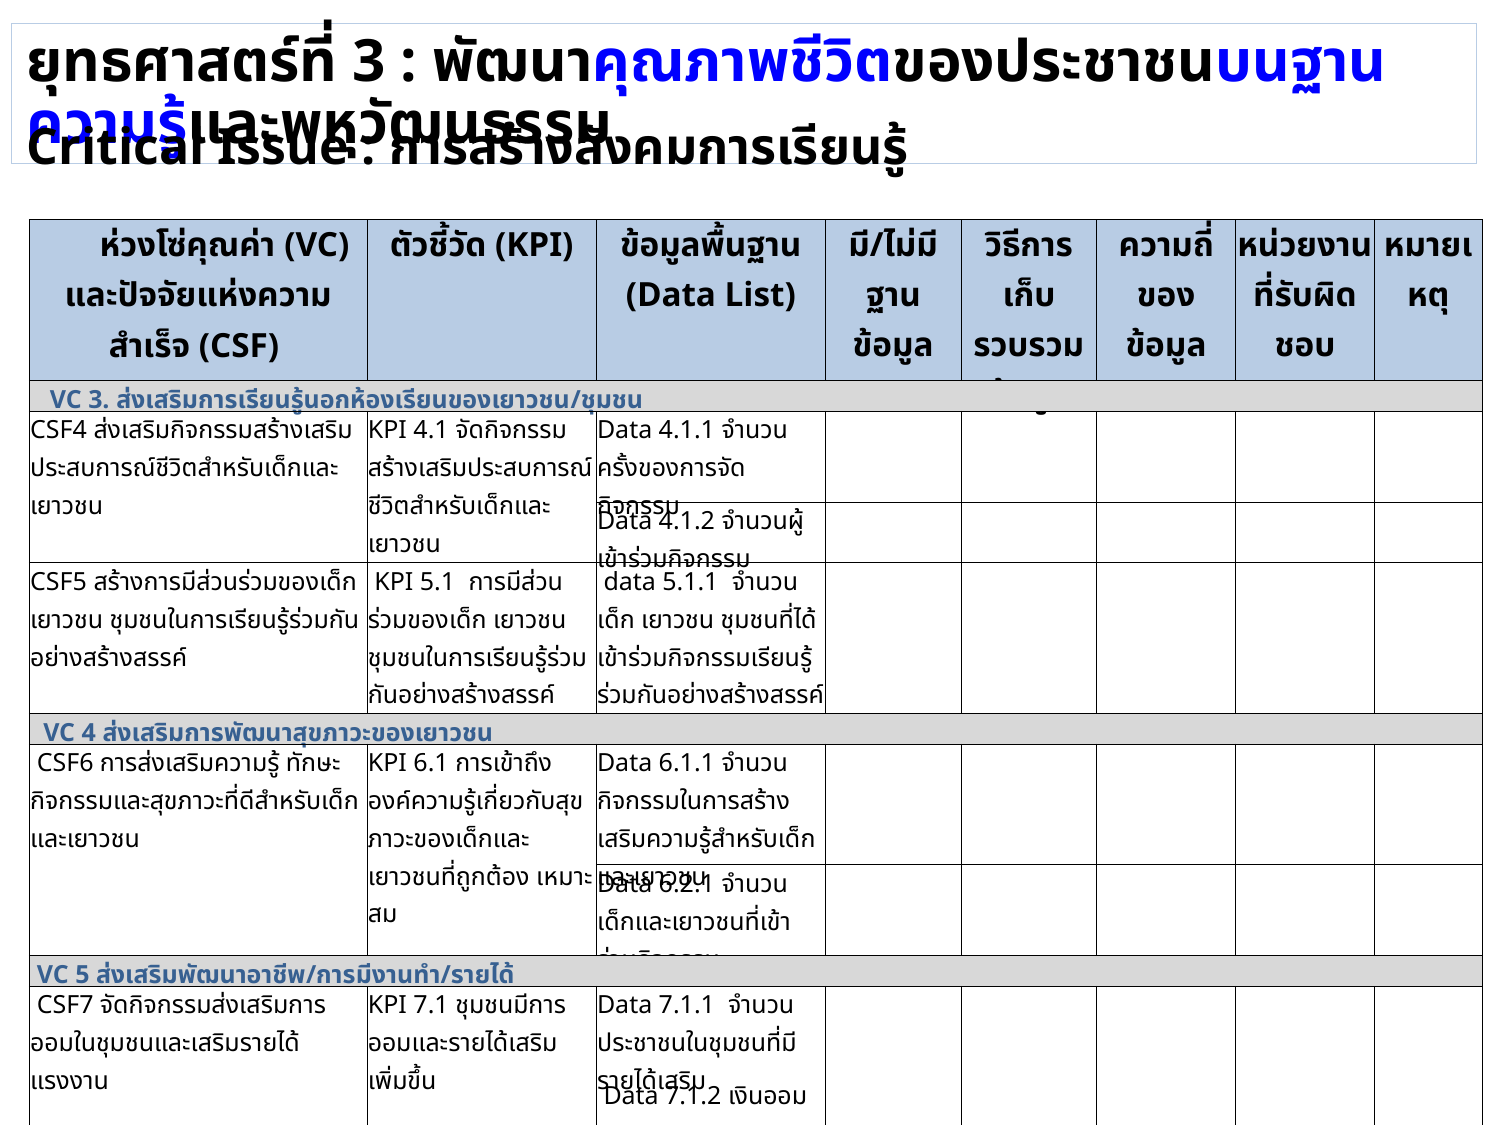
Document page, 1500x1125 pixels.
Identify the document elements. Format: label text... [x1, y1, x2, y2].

table_cell [1236, 563, 1374, 713]
table_cell [962, 412, 1096, 502]
table_header ความถี่ของข้อมูล [1097, 220, 1235, 380]
text_box Critical Issue : การสร้างสังคมการเรียนรู้ [11, 113, 1471, 183]
table_cell [962, 563, 1096, 713]
table_cell [826, 503, 961, 562]
table_cell [1097, 745, 1235, 864]
table_cell [1375, 745, 1482, 864]
table_cell [1236, 865, 1374, 955]
table_cell VC 3. ส่งเสริมการเรียนรู้นอกห้องเรียนของเยาวชน/ชุมชน [30, 381, 1482, 411]
table_cell VC 4 ส่งเสริมการพัฒนาสุขภาวะของเยาวชน [30, 714, 1482, 744]
table_header วิธีการเก็บรวบรวมข้อมูล [962, 220, 1096, 380]
table_cell KPI 7.1 ชุมชนมีการออมและรายได้เสริมเพิ่มขึ้น [368, 987, 596, 1125]
table_cell [1236, 987, 1374, 1125]
table_cell [1097, 563, 1235, 713]
table_cell KPI 4.1 จัดกิจกรรมสร้างเสริมประสบการณ์ชีวิตสำหรับเด็กและเยาวชน [368, 412, 596, 562]
table_cell [1236, 412, 1374, 502]
table_cell CSF5 สร้างการมีส่วนร่วมของเด็ก เยาวชน ชุมชนในการเรียนรู้ร่วมกันอย่างสร้างสรรค์ [30, 563, 367, 713]
table_header ห่วงโซ่คุณค่า (VC) และปัจจัยแห่งความสำเร็จ (CSF) [30, 220, 367, 380]
table_cell [826, 865, 961, 955]
table_cell Data 4.1.2 จำนวนผู้เข้าร่วมกิจกรรม [597, 503, 825, 562]
table_cell [962, 987, 1096, 1125]
table_cell Data 7.1.2 เงินออมของชุมชน [597, 1077, 825, 1125]
table_cell [826, 745, 961, 864]
table_cell [962, 503, 1096, 562]
table_cell Data 6.2.1 จำนวนเด็กและเยาวชนที่เข้าร่วมกิจกรรม [597, 865, 825, 955]
table_header หมายเหตุ [1375, 220, 1482, 380]
table_cell [1097, 865, 1235, 955]
table_cell data 5.1.1 จำนวน เด็ก เยาวชน ชุมชนที่ได้เข้าร่วมกิจกรรมเรียนรู้ร่วมกันอย่างสร้างสรรค์ [597, 563, 825, 713]
table_header ข้อมูลพื้นฐาน (Data List) [597, 220, 825, 380]
table_cell [1097, 412, 1235, 502]
table_cell [1236, 503, 1374, 562]
table_cell [1375, 503, 1482, 562]
table_cell [826, 563, 961, 713]
table_cell CSF4 ส่งเสริมกิจกรรมสร้างเสริมประสบการณ์ชีวิตสำหรับเด็กและเยาวชน [30, 412, 367, 562]
table_cell [1097, 987, 1235, 1125]
table_header หน่วยงานที่รับผิดชอบ [1236, 220, 1374, 380]
table_cell KPI 5.1 การมีส่วนร่วมของเด็ก เยาวชน ชุมชนในการเรียนรู้ร่วมกันอย่างสร้างสรรค์ [368, 563, 596, 713]
table_cell [1097, 503, 1235, 562]
table_cell KPI 6.1 การเข้าถึงองค์ความรู้เกี่ยวกับสุขภาวะของเด็กและเยาวชนที่ถูกต้อง เหมาะสม [368, 745, 596, 955]
table_cell CSF6 การส่งเสริมความรู้ ทักษะกิจกรรมและสุขภาวะที่ดีสำหรับเด็กและเยาวชน [30, 745, 367, 955]
table_cell [1375, 563, 1482, 713]
table_cell [1236, 745, 1374, 864]
table_cell Data 4.1.1 จำนวนครั้งของการจัดกิจกรรม [597, 412, 825, 502]
table_cell VC 5 ส่งเสริมพัฒนาอาชีพ/การมีงานทำ/รายได้ [30, 956, 1482, 986]
table_cell Data 7.1.1 จำนวนประชาชนในชุมชนที่มีรายได้เสริม [597, 987, 825, 1077]
table_cell CSF7 จัดกิจกรรมส่งเสริมการออมในชุมชนและเสริมรายได้แรงงาน [30, 987, 367, 1125]
table_cell [1375, 865, 1482, 955]
table_cell [1375, 987, 1482, 1125]
table_cell [962, 865, 1096, 955]
text_box ยุทธศาสตร์ที่ 3 : พัฒนาคุณภาพชีวิตของประชาชนบนฐานความรู้และพหุวัฒนธรรม [11, 23, 1477, 164]
table_cell [826, 412, 961, 502]
table_cell Data 6.1.1 จำนวนกิจกรรมในการสร้างเสริมความรู้สำหรับเด็กและเยาวชน [597, 745, 825, 864]
table_header ตัวชี้วัด (KPI) [368, 220, 596, 380]
table_header มี/ไม่มี ฐานข้อมูล [826, 220, 961, 380]
table_cell [1375, 412, 1482, 502]
table_cell [962, 745, 1096, 864]
table_cell [826, 987, 961, 1125]
